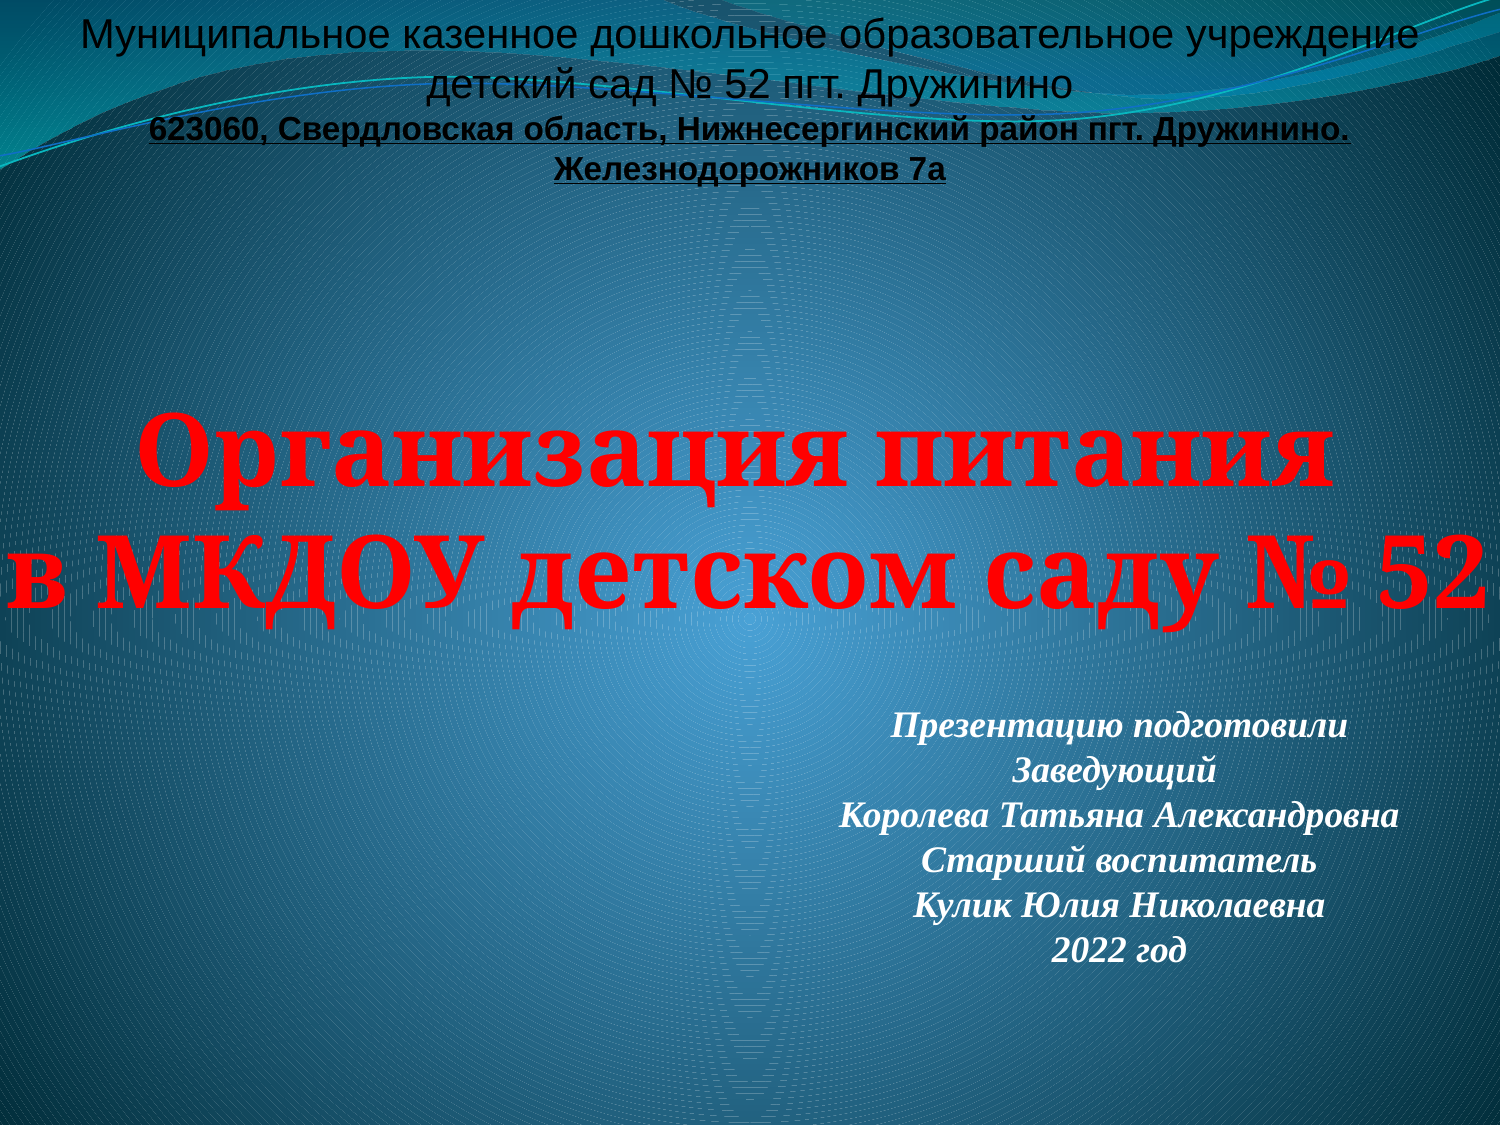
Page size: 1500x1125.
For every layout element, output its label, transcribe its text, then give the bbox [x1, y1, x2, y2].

subtitle [726, 881, 1388, 1000]
title Организация питания в МКДОУ детском саду № 52 [0, 267, 1500, 629]
text_box Муниципальное казенное дошкольное образовательное учреждение детский сад № 52 пгт. Дружинино 623060, Свердловская область, Нижнесергинский район пгт. Дружинино. Железнодорожников 7а [0, 0, 1500, 195]
text_box Презентацию подготовили Заведующий Королева Татьяна Александровна Старший воспитатель Кулик Юлия Николаевна 2022 год [785, 692, 1454, 978]
